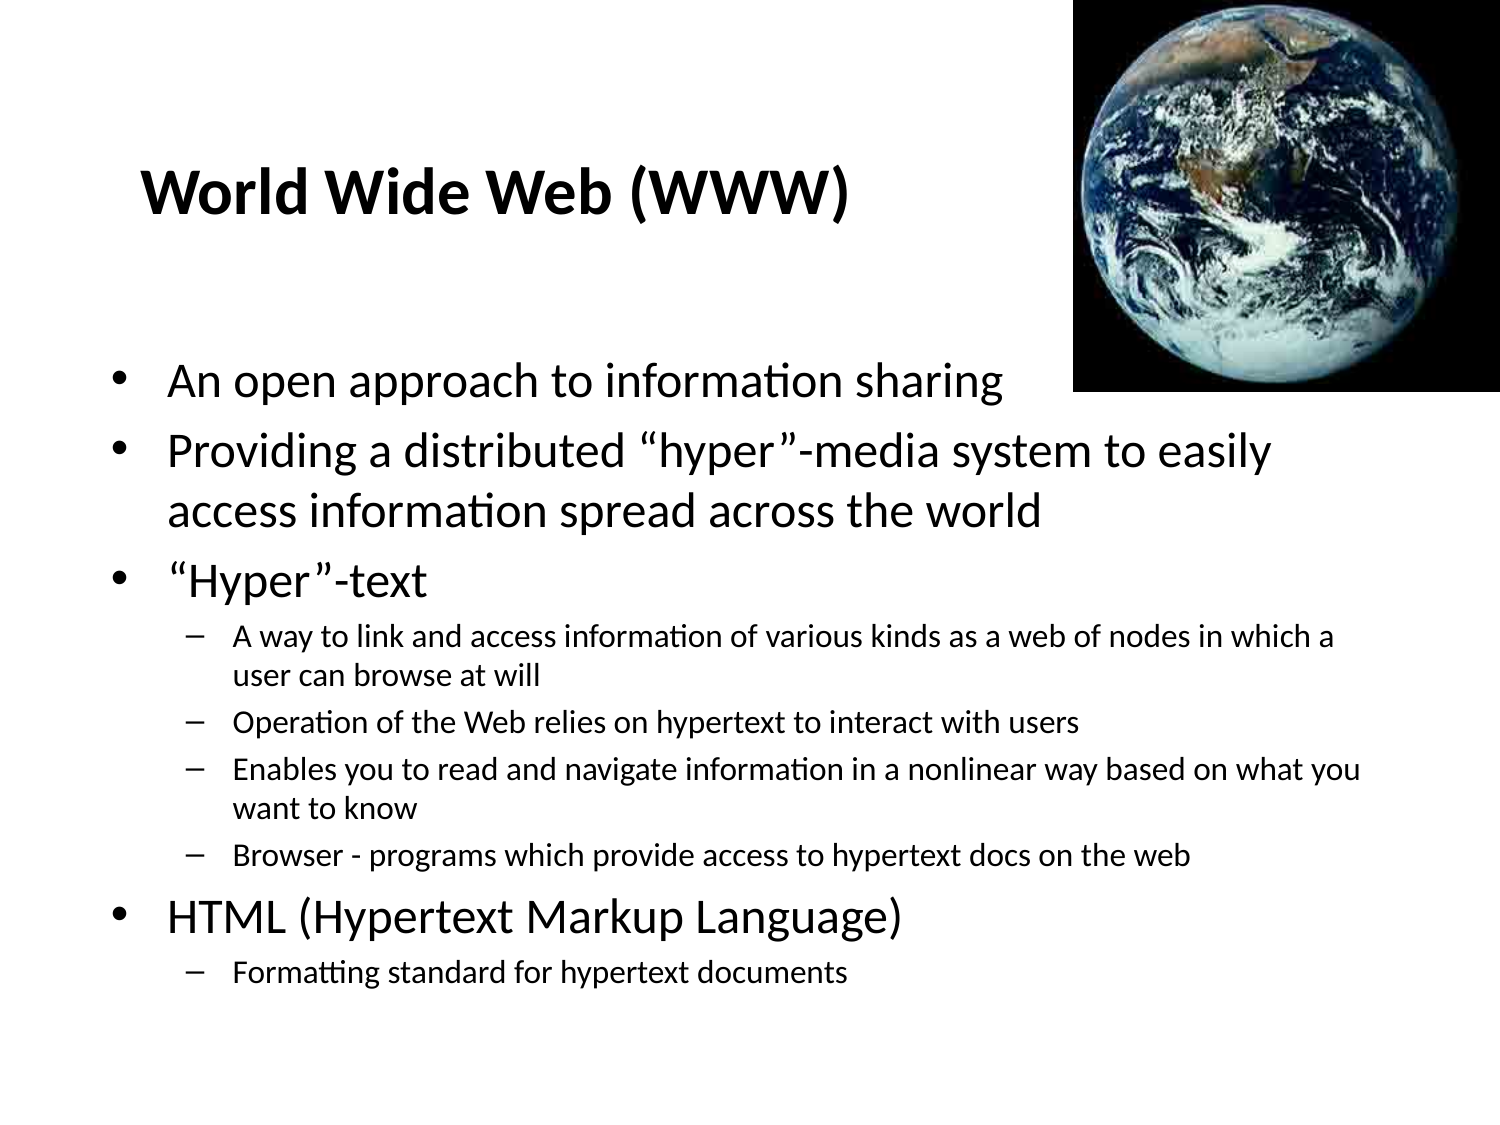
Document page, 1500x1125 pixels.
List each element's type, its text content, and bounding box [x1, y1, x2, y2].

title World Wide Web (WWW) [124, 124, 1068, 251]
picture [1073, 0, 1500, 393]
list An open approach to information sharing Providing a distributed “hyper”-media system to easily access information spread across the world “Hyper”-text A way to link and access information of various kinds as a web of nodes in which a user can browse at will Operation of the Web relies on hypertext to interact with users Enables you to read and navigate information in a nonlinear way based on what you want to know Browser - programs which provide access to hypertext docs on the web HTML (Hypertext Markup Language) Formatting standard for hypertext documents [95, 339, 1384, 1017]
